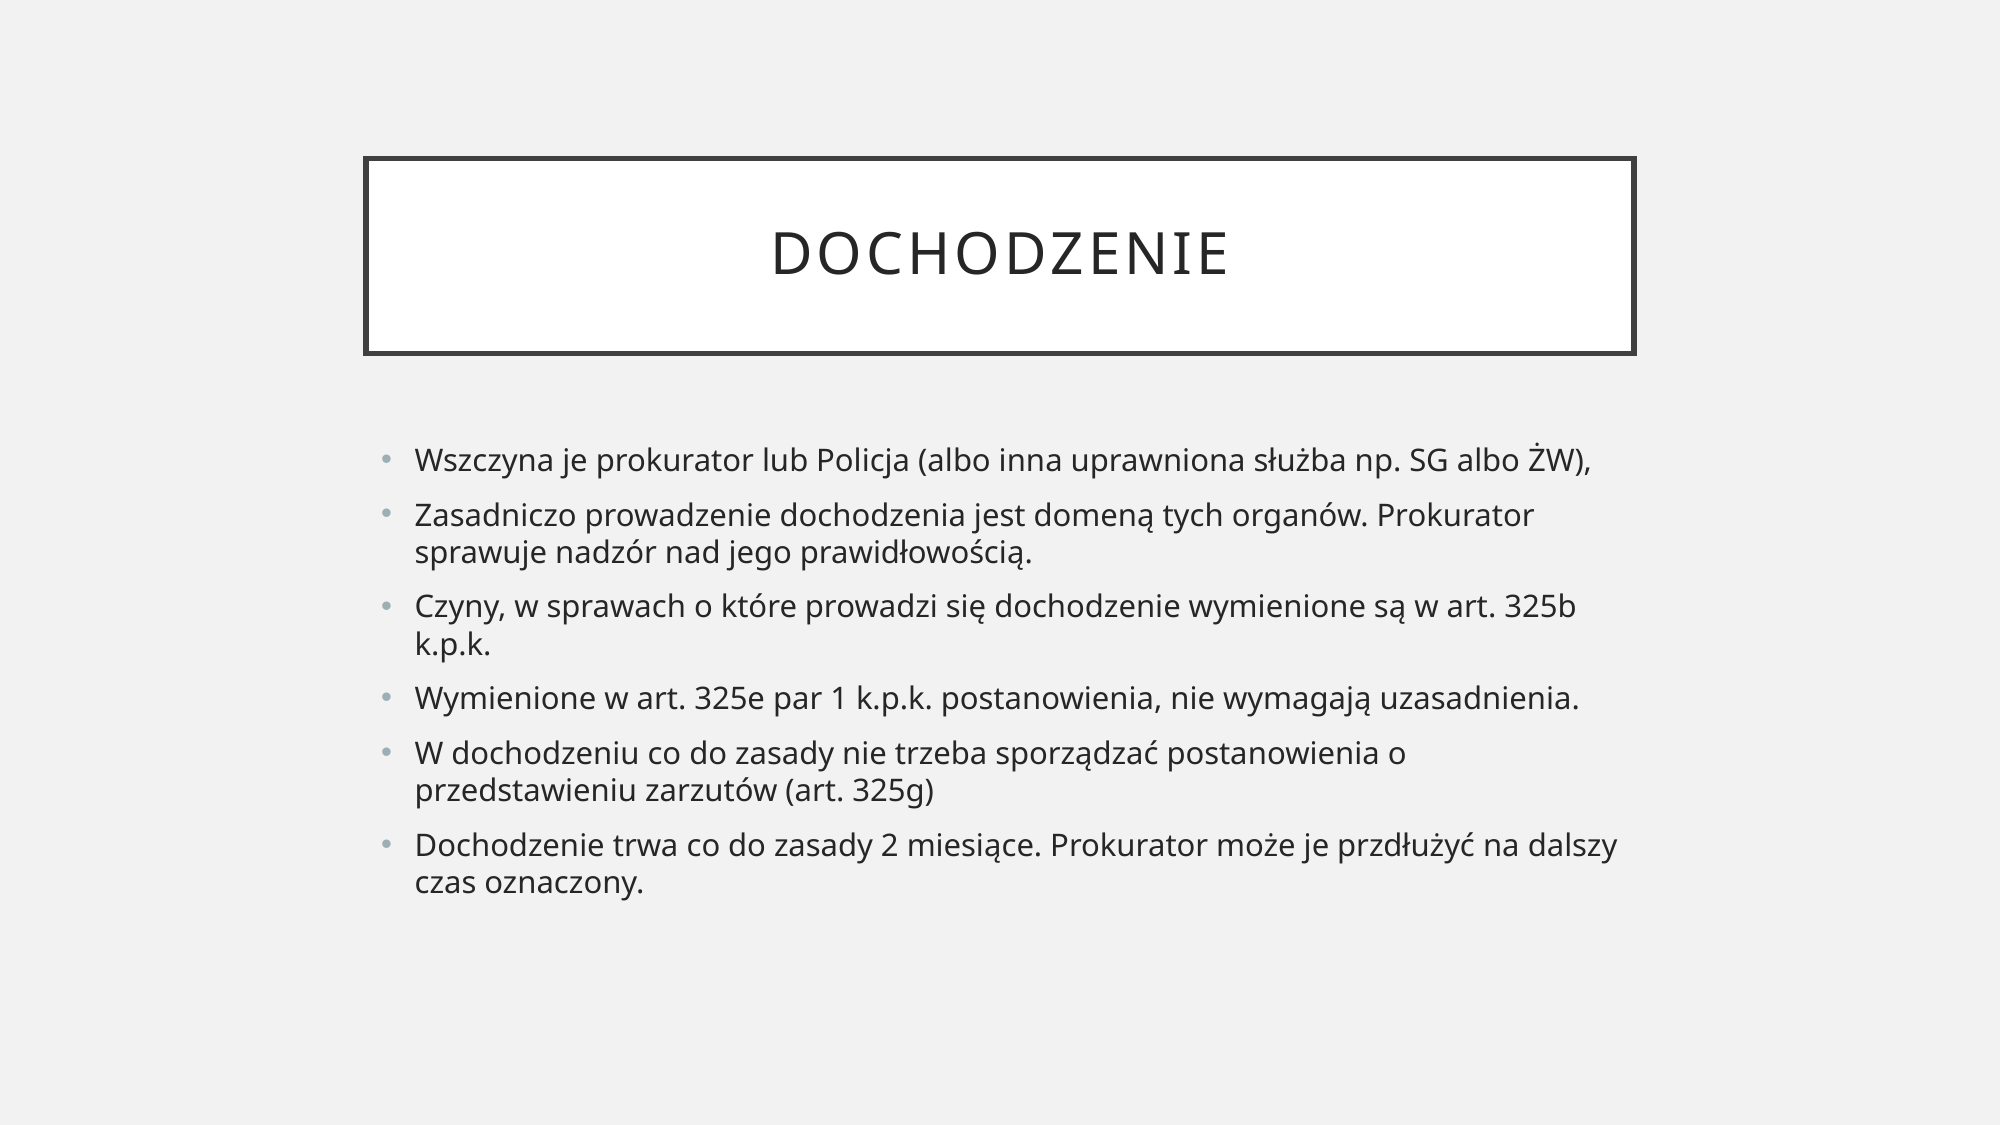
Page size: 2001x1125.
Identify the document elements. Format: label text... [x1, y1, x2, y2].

title dochodzenie [363, 156, 1637, 356]
list Wszczyna je prokurator lub Policja (albo inna uprawniona służba np. SG albo ŻW), Zasadniczo prowadzenie dochodzenia jest domeną tych organów. Prokurator sprawuje nadzór nad jego prawidłowością. Czyny, w sprawach o które prowadzi się dochodzenie wymienione są w art. 325b k.p.k. Wymienione w art. 325e par 1 k.p.k. postanowienia, nie wymagają uzasadnienia. W dochodzeniu co do zasady nie trzeba sporządzać postanowienia o przedstawieniu zarzutów (art. 325g) Dochodzenie trwa co do zasady 2 miesiące. Prokurator może je przdłużyć na dalszy czas oznaczony. [366, 432, 1634, 942]
